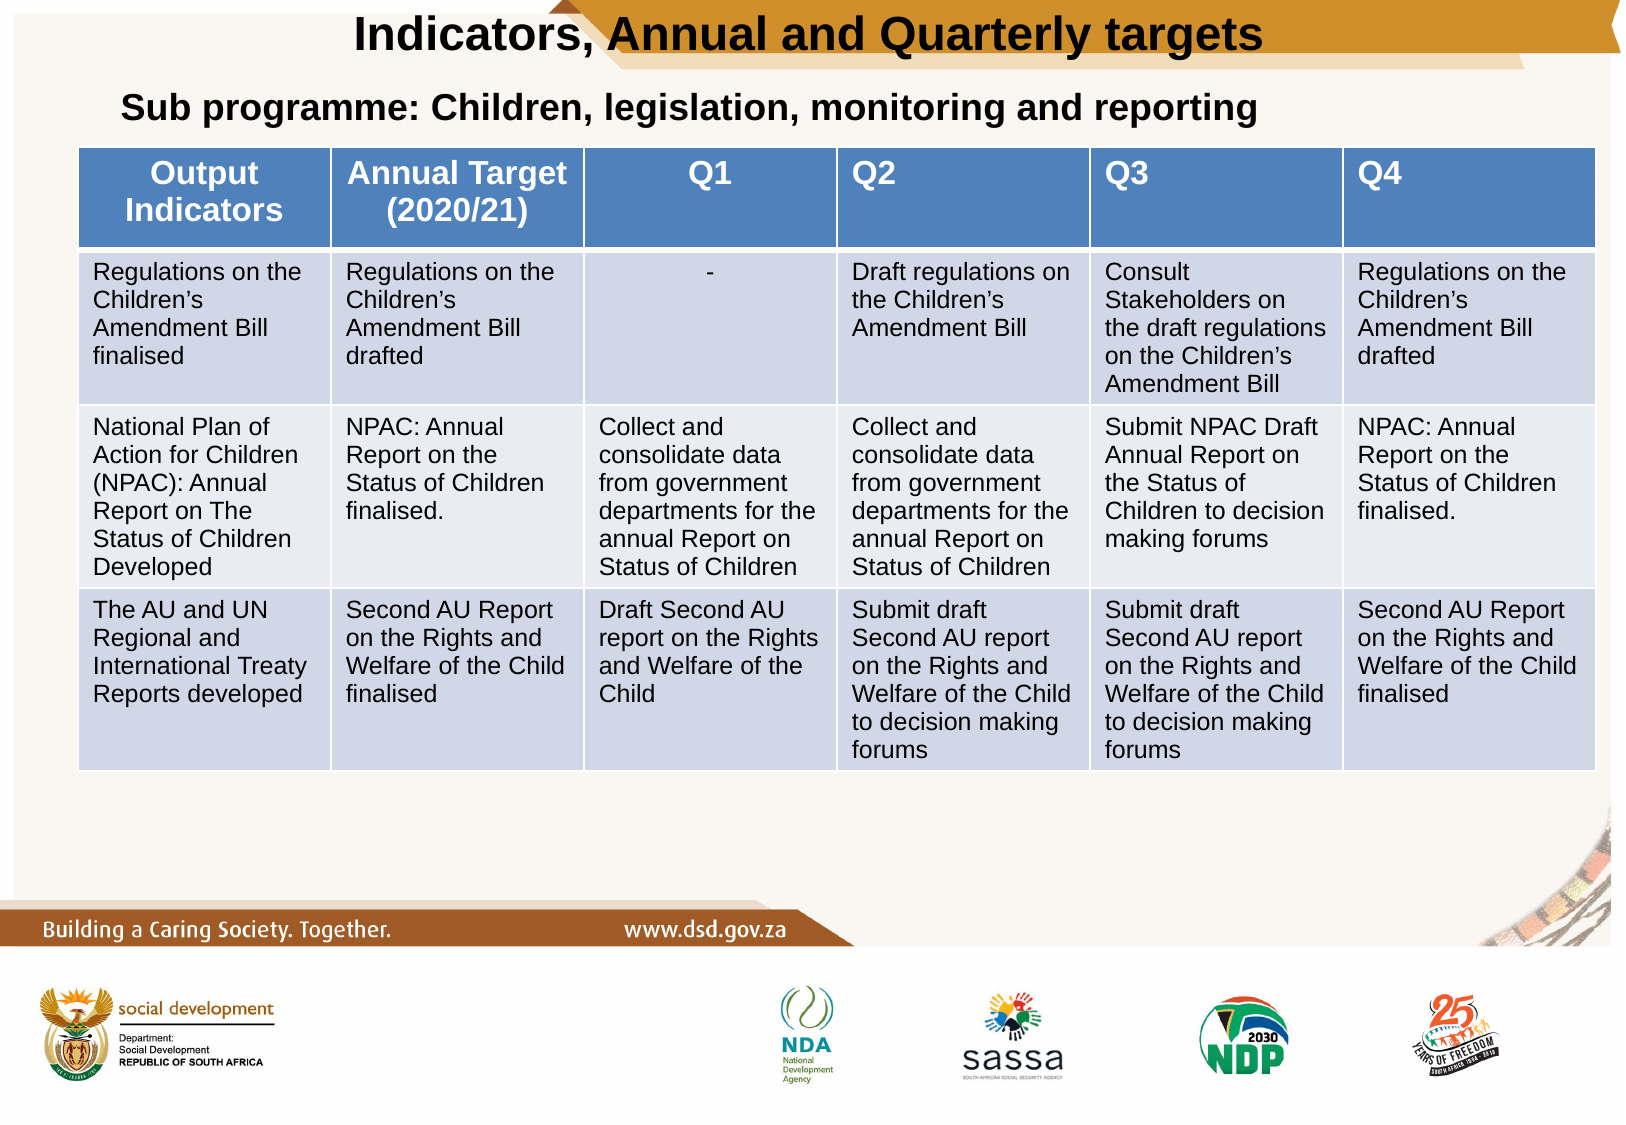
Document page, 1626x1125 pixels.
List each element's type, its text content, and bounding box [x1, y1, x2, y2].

table_cell Regulations on the Children’s Amendment Bill drafted [1344, 253, 1595, 404]
table_cell Second AU Report on the Rights and Welfare of the Child finalised [332, 589, 583, 770]
table_cell Collect and consolidate data from government departments for the annual Report on Status of Children [585, 406, 836, 587]
picture [0, 0, 1626, 1125]
table_cell - [585, 253, 836, 404]
table_cell Draft Second AU report on the Rights and Welfare of the Child [585, 589, 836, 770]
table_cell Consult Stakeholders on the draft regulations on the Children’s Amendment Bill [1091, 253, 1342, 404]
table_header Annual Target (2020/21) [332, 148, 583, 247]
table_cell Submit NPAC Draft Annual Report on the Status of Children to decision making forums [1091, 406, 1342, 587]
table_header Q4 [1344, 148, 1595, 247]
table_header Output Indicators [79, 148, 330, 247]
table_cell Submit draft Second AU report on the Rights and Welfare of the Child to decision making forums [1091, 589, 1342, 770]
table_cell NPAC: Annual Report on the Status of Children finalised. [1344, 406, 1595, 587]
table_cell Second AU Report on the Rights and Welfare of the Child finalised [1344, 589, 1595, 770]
table_cell Collect and consolidate data from government departments for the annual Report on Status of Children [838, 406, 1089, 587]
table_cell Regulations on the Children’s Amendment Bill finalised [79, 253, 330, 404]
table_cell National Plan of Action for Children (NPAC): Annual Report on The Status of Children Developed [79, 406, 330, 587]
text_box Sub programme: Children, legislation, monitoring and reporting [105, 73, 1569, 142]
table_header Q1 [585, 148, 836, 247]
table_cell The AU and UN Regional and International Treaty Reports developed [79, 589, 330, 770]
table_cell NPAC: Annual Report on the Status of Children finalised. [332, 406, 583, 587]
table_header Q3 [1091, 148, 1342, 247]
table_cell Draft regulations on the Children’s Amendment Bill [838, 253, 1089, 404]
table_header Q2 [838, 148, 1089, 247]
table_cell Regulations on the Children’s Amendment Bill drafted [332, 253, 583, 404]
title Indicators, Annual and Quarterly targets [77, 0, 1541, 69]
table_cell Submit draft Second AU report on the Rights and Welfare of the Child to decision making forums [838, 589, 1089, 770]
